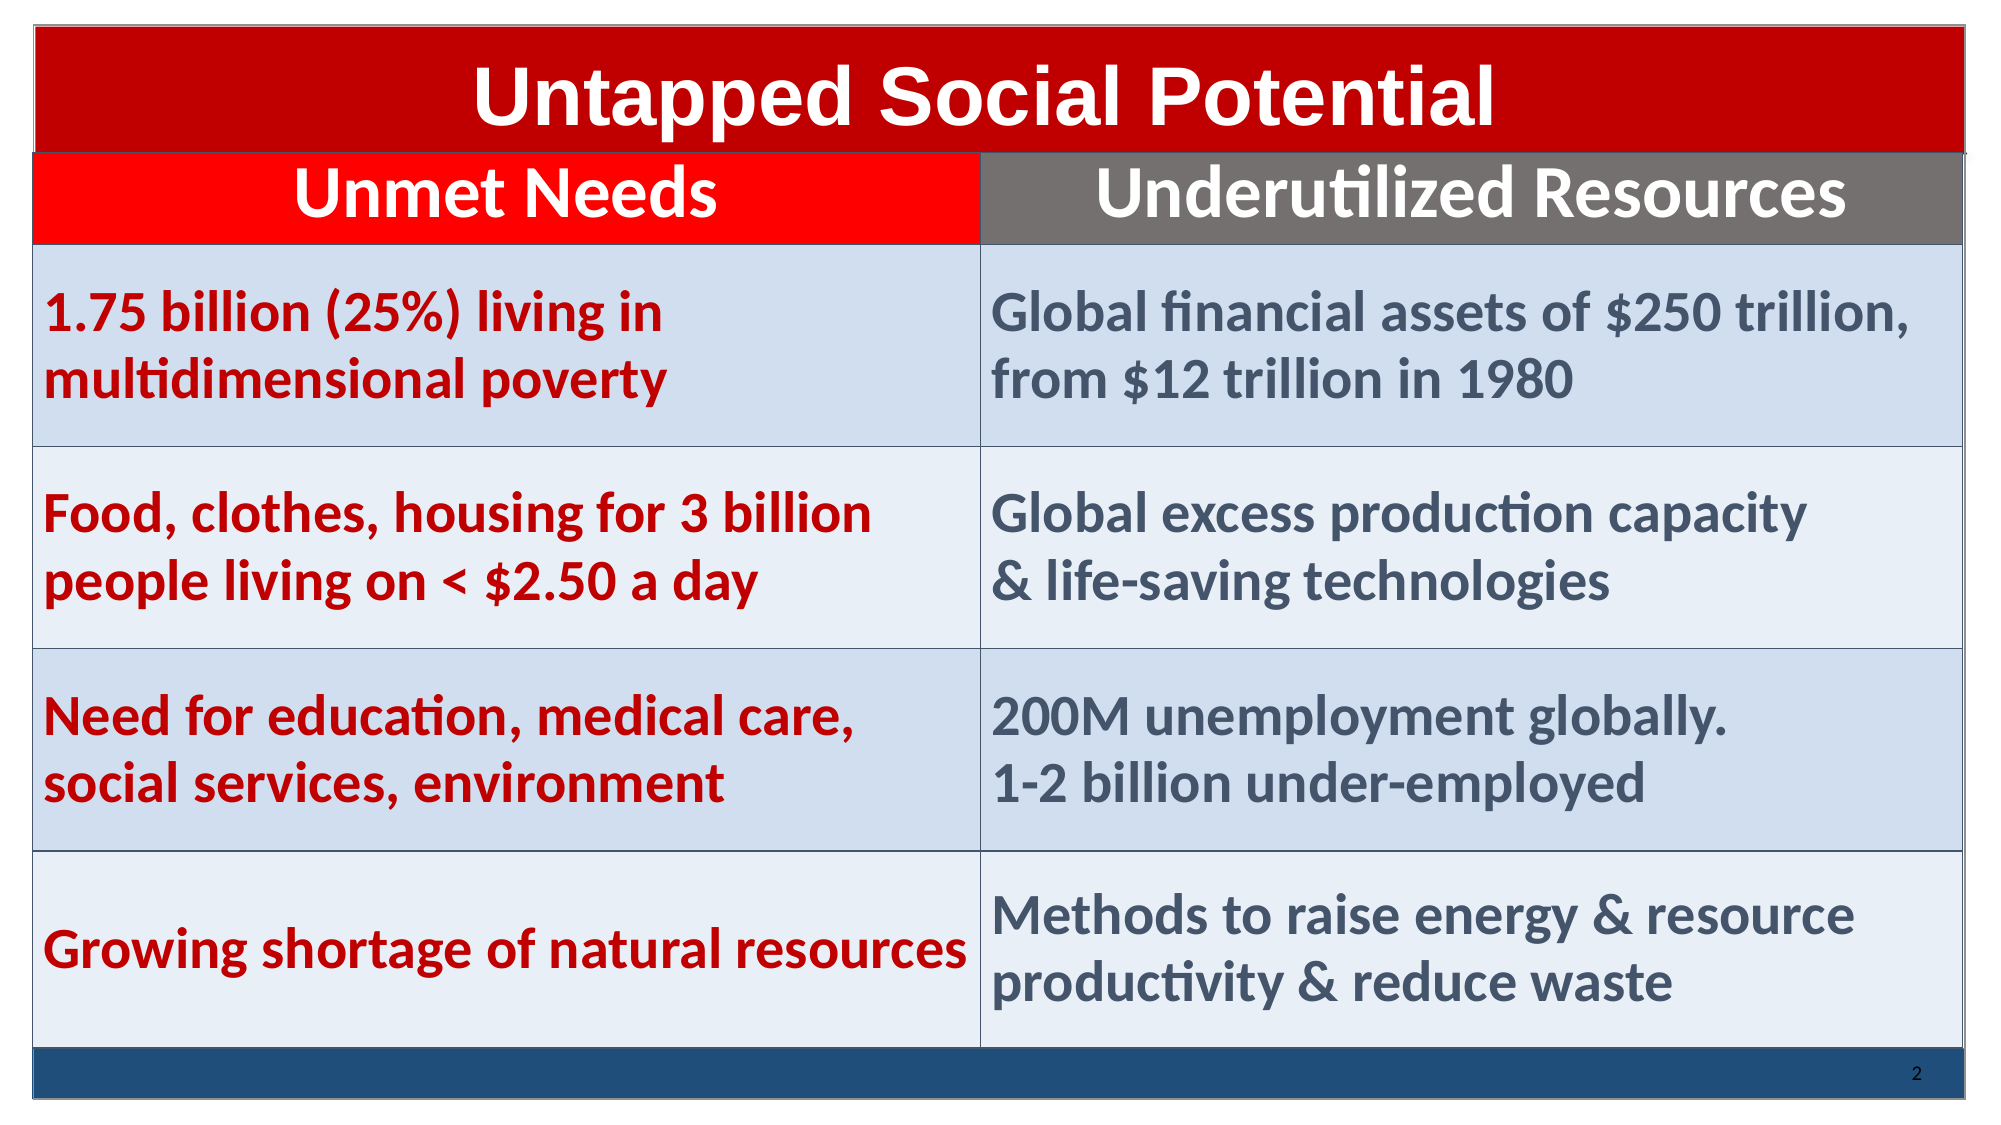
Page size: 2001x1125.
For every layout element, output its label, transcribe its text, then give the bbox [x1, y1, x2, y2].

table_cell 200M unemployment globally. 1-2 billion under-employed [981, 649, 1962, 850]
table_cell Global financial assets of $250 trillion, from $12 trillion in 1980 [981, 245, 1962, 446]
table_cell Global excess production capacity & life-saving technologies [981, 447, 1962, 648]
table_header Underutilized Resources [981, 153, 1962, 244]
title Untapped Social Potential [32, 32, 1963, 152]
table_cell 1.75 billion (25%) living in multidimensional poverty [33, 245, 980, 446]
table_header Unmet Needs [33, 153, 980, 244]
table_cell Methods to raise energy & resource productivity & reduce waste [981, 852, 1962, 1047]
table_cell Growing shortage of natural resources [33, 852, 980, 1047]
table_cell Need for education, medical care, social services, environment [33, 649, 980, 850]
table_cell Food, clothes, housing for 3 billion people living on < $2.50 a day [33, 447, 980, 648]
